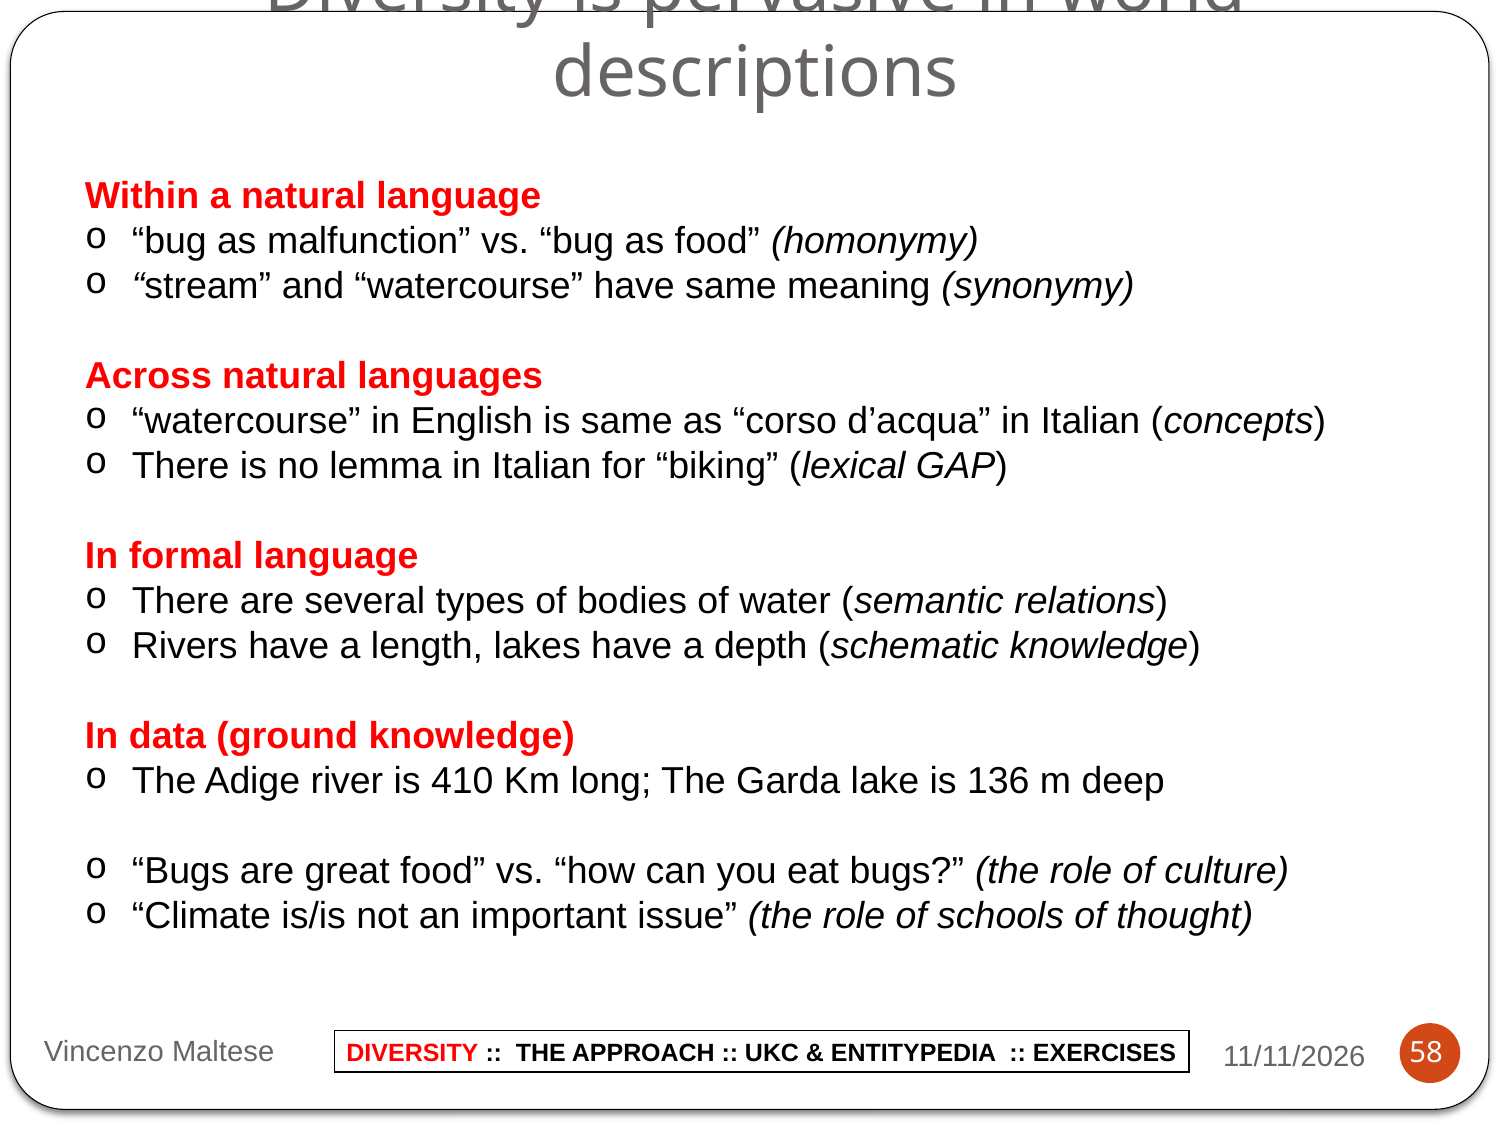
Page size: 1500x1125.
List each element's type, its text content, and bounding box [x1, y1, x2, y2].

footer Vincenzo Maltese [29, 1012, 680, 1088]
text_box DIVERSITY :: THE APPROACH :: UKC & ENTITYPEDIA :: EXERCISES [334, 1030, 1189, 1072]
text_box Within a natural language “bug as malfunction” vs. “bug as food” (homonymy) “stream” and “watercourse” have same meaning (synonymy) Across natural languages “watercourse” in English is same as “corso d’acqua” in Italian (concepts) There is no lemma in Italian for “biking” (lexical GAP) In formal language There are several types of bodies of water (semantic relations) Rivers have a length, lakes have a depth (schematic knowledge) In data (ground knowledge) The Adige river is 410 Km long; The Garda lake is 136 m deep “Bugs are great food” vs. “how can you eat bugs?” (the role of culture) “Climate is/is not an important issue” (the role of schools of thought) [70, 163, 1454, 944]
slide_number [974, 1015, 1381, 1094]
title Diversity is pervasive in world descriptions [41, 19, 1471, 126]
text_box 58 [1399, 1023, 1461, 1084]
